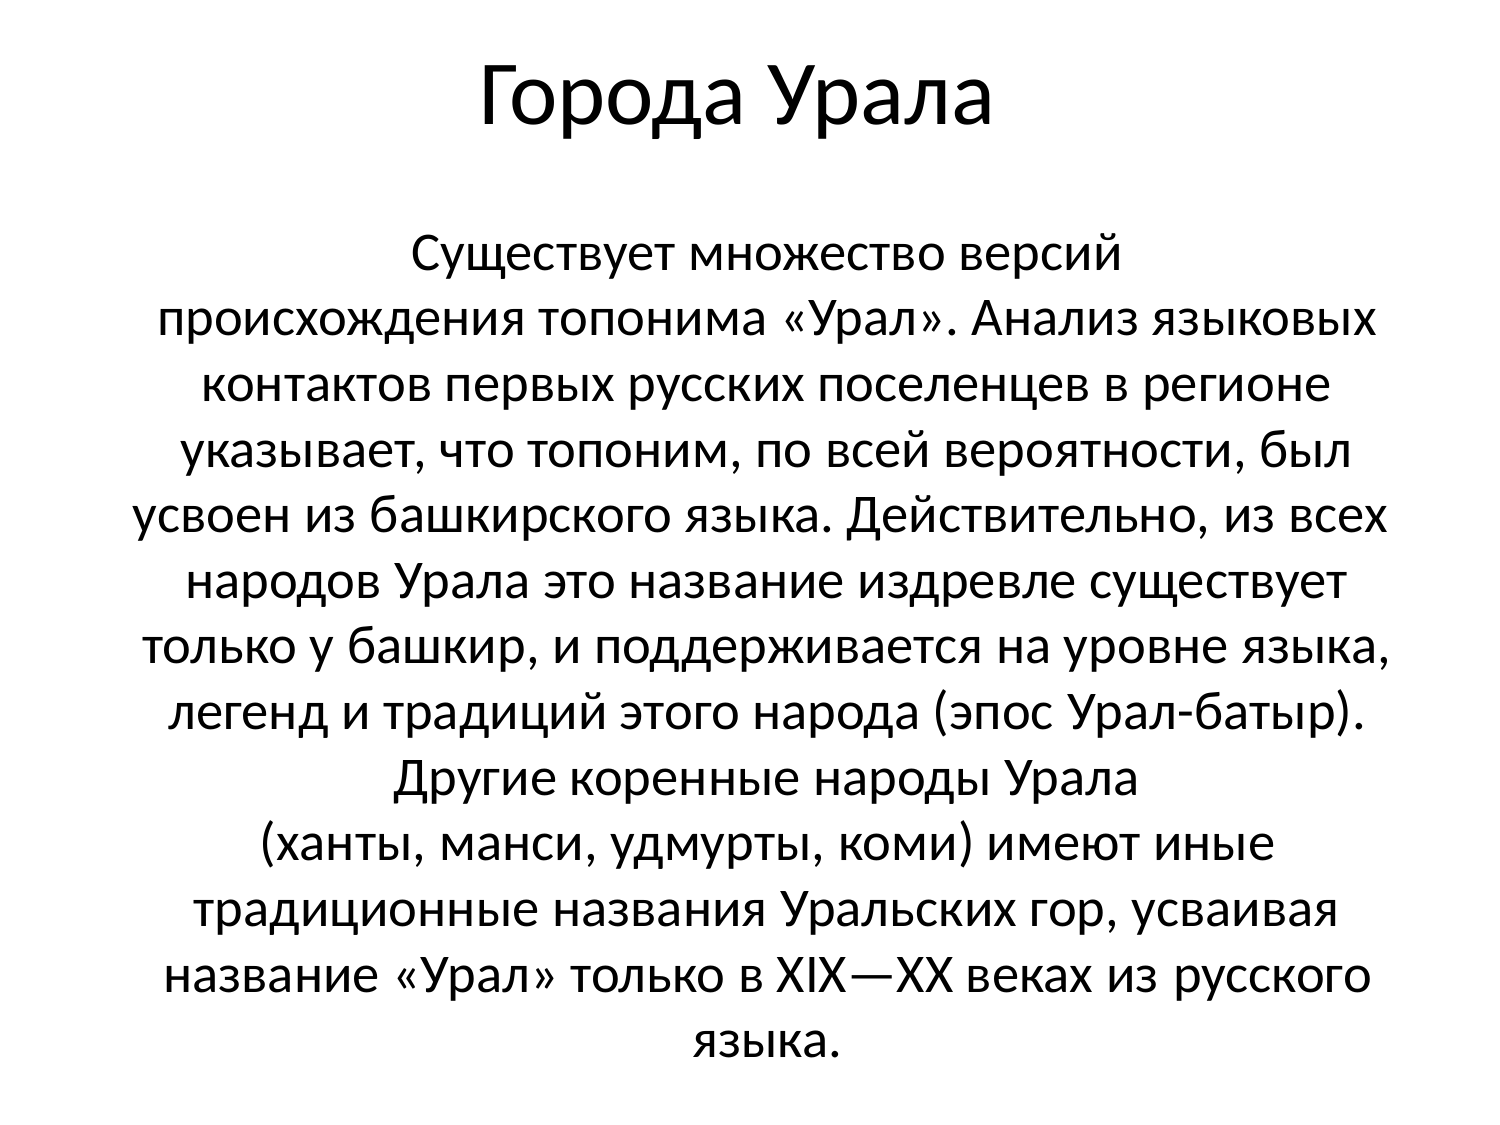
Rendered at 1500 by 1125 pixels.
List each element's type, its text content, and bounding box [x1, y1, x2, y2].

subtitle Существует множество версий происхождения топонима «Урал». Анализ языковых контактов первых русских поселенцев в регионе указывает, что топоним, по всей вероятности, был усвоен из башкирского языка. Действительно, из всех народов Урала это название издревле существует только у башкир, и поддерживается на уровне языка, легенд и традиций этого народа (эпос Урал-батыр). Другие коренные народы Урала (ханты, манси, удмурты, коми) имеют иные традиционные названия Уральских гор, усваивая название «Урал» только в XIX—XX веках из русского языка. [88, 208, 1447, 1083]
title Города Урала [371, 0, 1104, 176]
